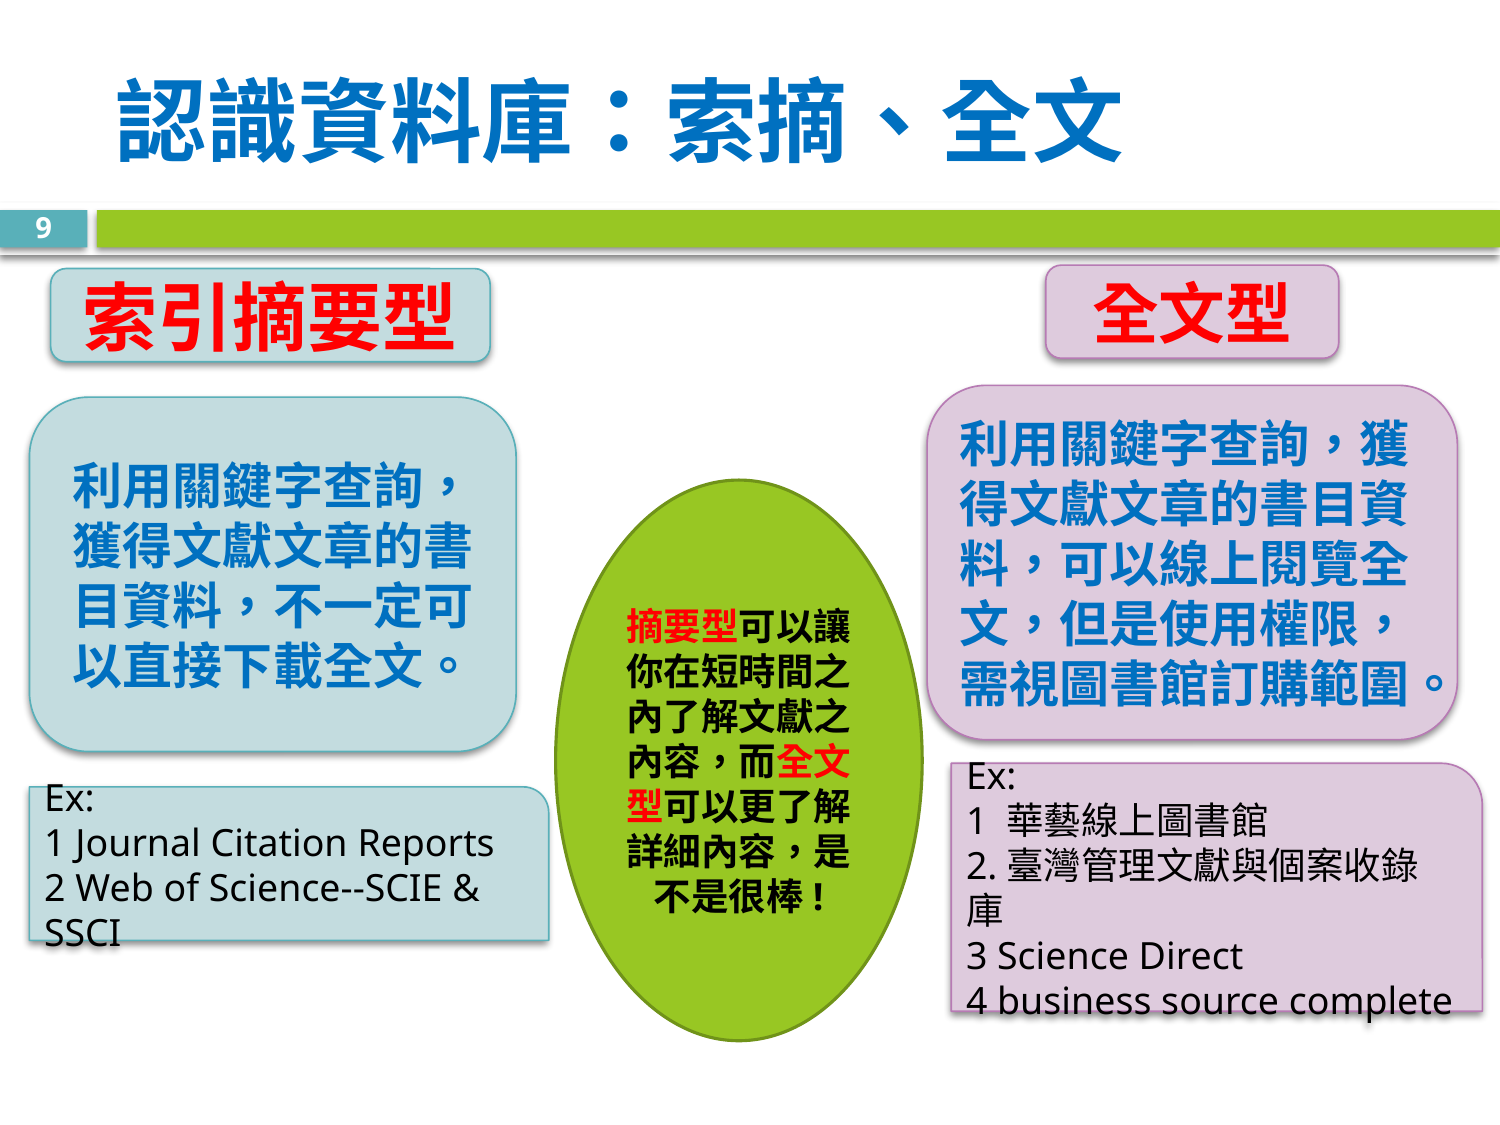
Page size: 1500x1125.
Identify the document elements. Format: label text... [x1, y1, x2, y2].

text_box Ex: 1 華藝線上圖書館 2.臺灣管理文獻與個案收錄庫 3 Science Direct 4 business source complete [950, 762, 1484, 1013]
text_box 利用關鍵字查詢，獲得文獻文章的書目資料，可以線上閱覽全文，但是使用權限，需視圖書館訂購範圍。 [926, 384, 1459, 741]
text_box Ex: 1 Journal Citation Reports 2 Web of Science--SCIE & SSCI [28, 786, 550, 942]
text_box 利用關鍵字查詢，獲得文獻文章的書目資料，不一定可以直接下載全文。 [28, 396, 517, 753]
slide_number 9 [0, 208, 88, 249]
title 認識資料庫：索摘、全文 [100, 37, 1438, 200]
text_box 索引摘要型 [49, 267, 491, 363]
text_box 全文型 [1044, 264, 1340, 360]
text_box 摘要型可以讓你在短時間之內了解文獻之內容，而全文型可以更了解詳細內容，是不是很棒! [554, 478, 924, 1043]
